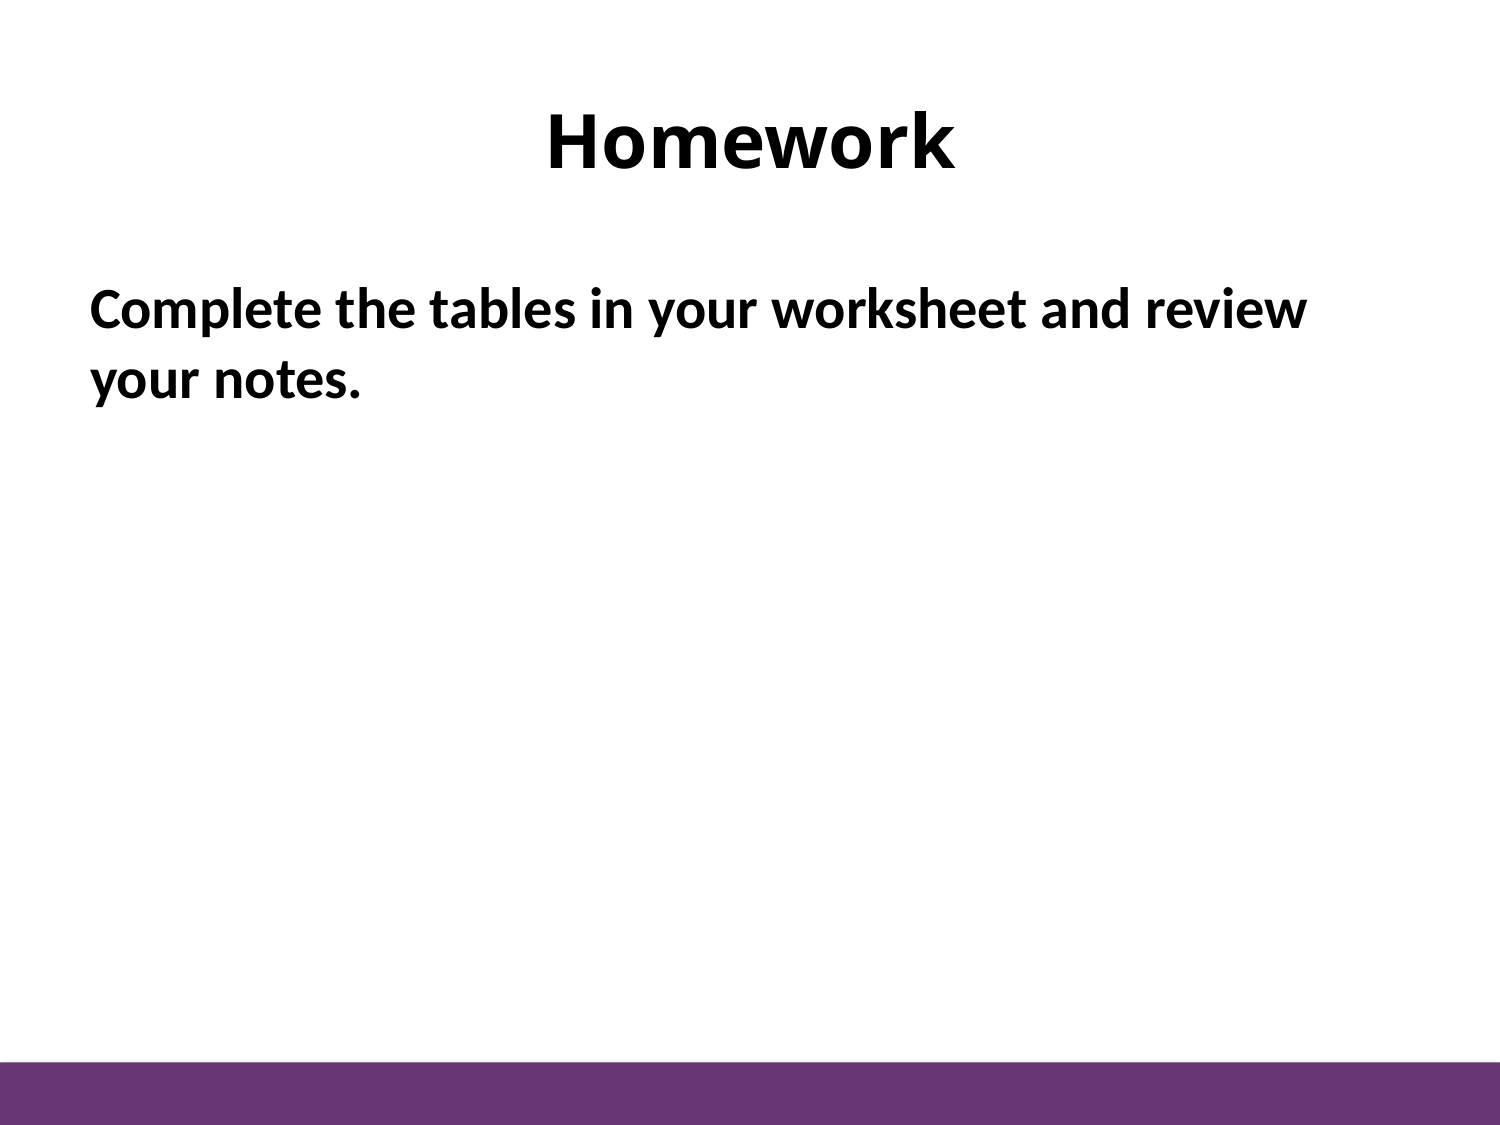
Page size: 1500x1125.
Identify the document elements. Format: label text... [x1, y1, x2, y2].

title Homework [75, 45, 1425, 233]
list Complete the tables in your worksheet and review your notes. [75, 262, 1425, 1005]
